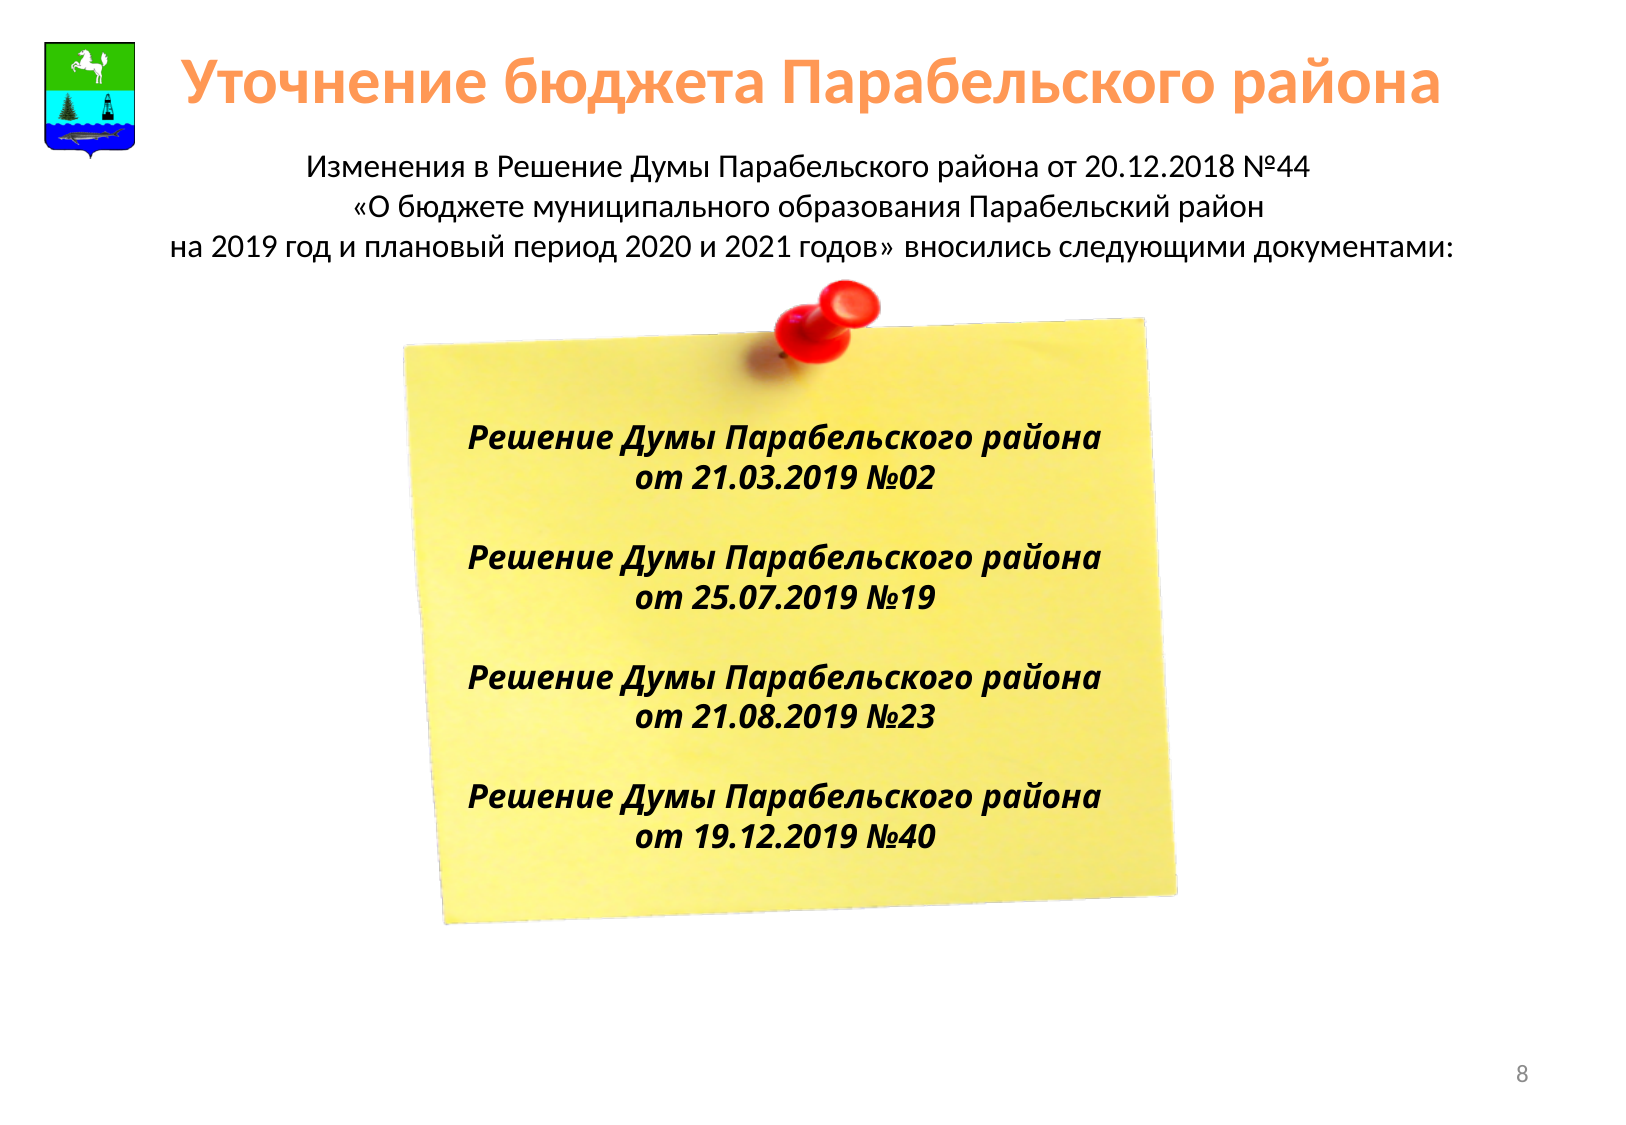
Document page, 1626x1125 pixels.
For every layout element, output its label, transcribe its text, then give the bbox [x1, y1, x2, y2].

text_box Изменения в Решение Думы Парабельского района от 20.12.2018 №44 «О бюджете муниципального образования Парабельский район на 2019 год и плановый период 2020 и 2021 годов» вносились следующими документами: [154, 137, 1471, 272]
text_box Уточнение бюджета Парабельского района [19, 29, 1606, 125]
picture [44, 42, 135, 160]
slide_number 8 [1164, 1042, 1544, 1103]
picture [398, 277, 1181, 929]
